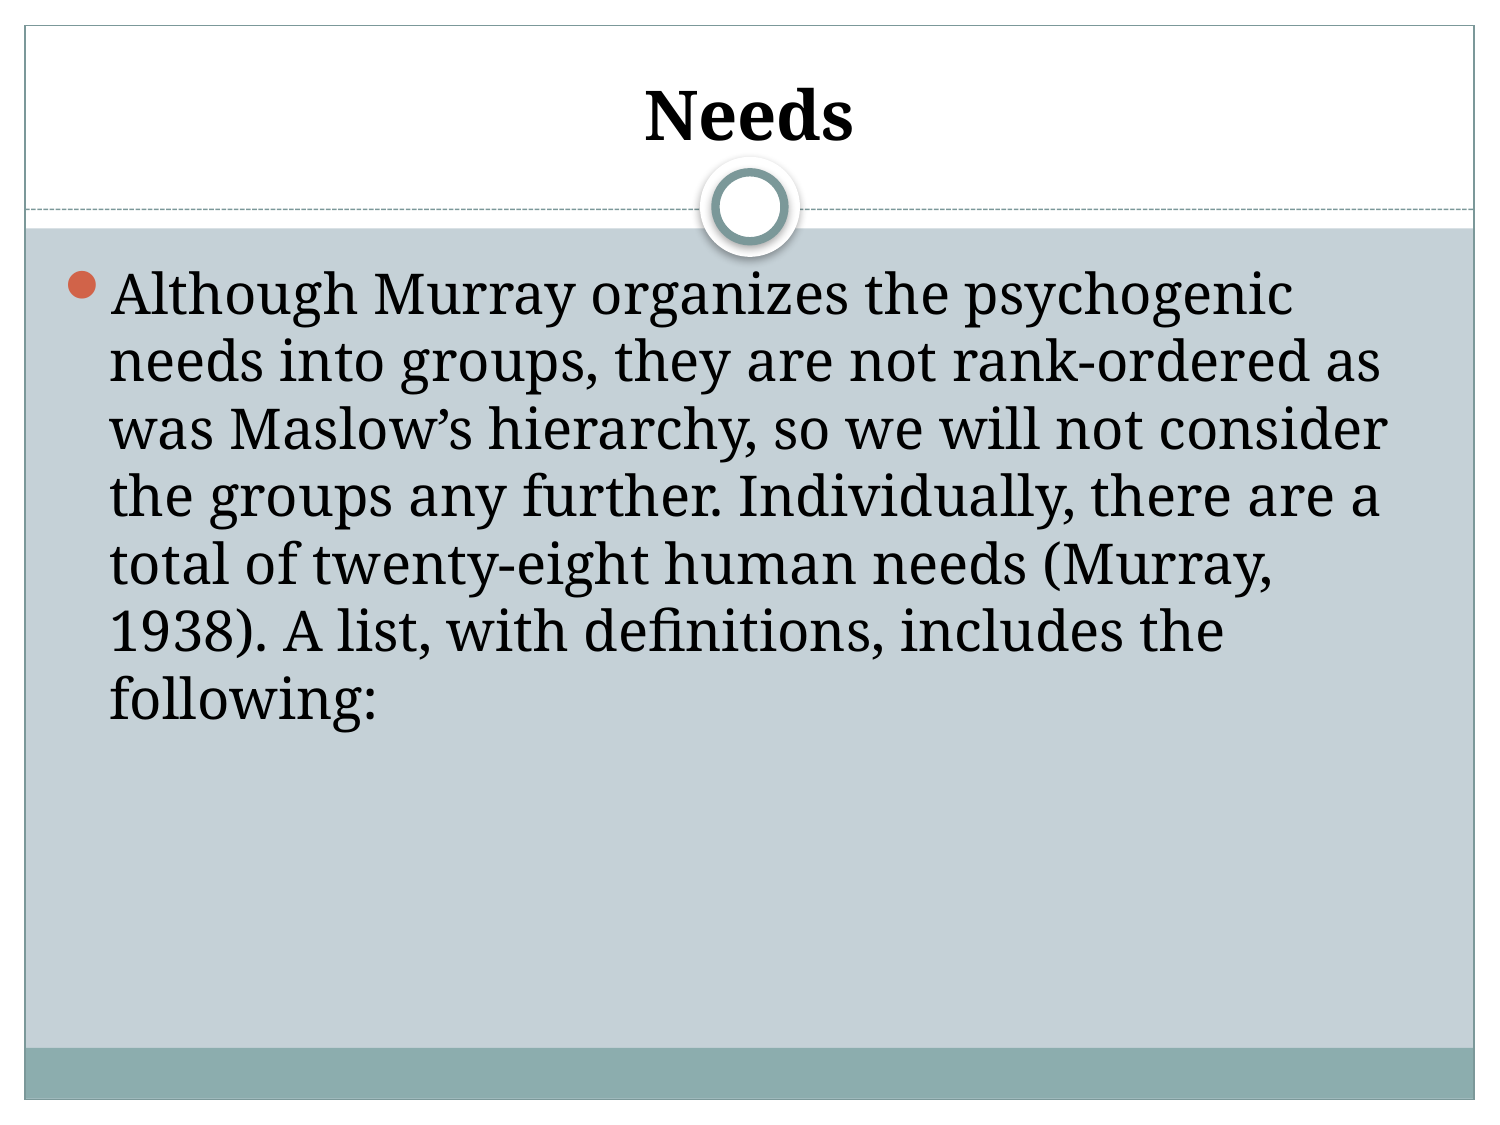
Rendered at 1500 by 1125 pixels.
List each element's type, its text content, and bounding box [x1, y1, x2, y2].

title Needs [49, 37, 1450, 162]
list Although Murray organizes the psychogenic needs into groups, they are not rank-ordered as was Maslow’s hierarchy, so we will not consider the groups any further. Individually, there are a total of twenty-eight human needs (Murray, 1938). A list, with definitions, includes the following: [49, 250, 1445, 1001]
